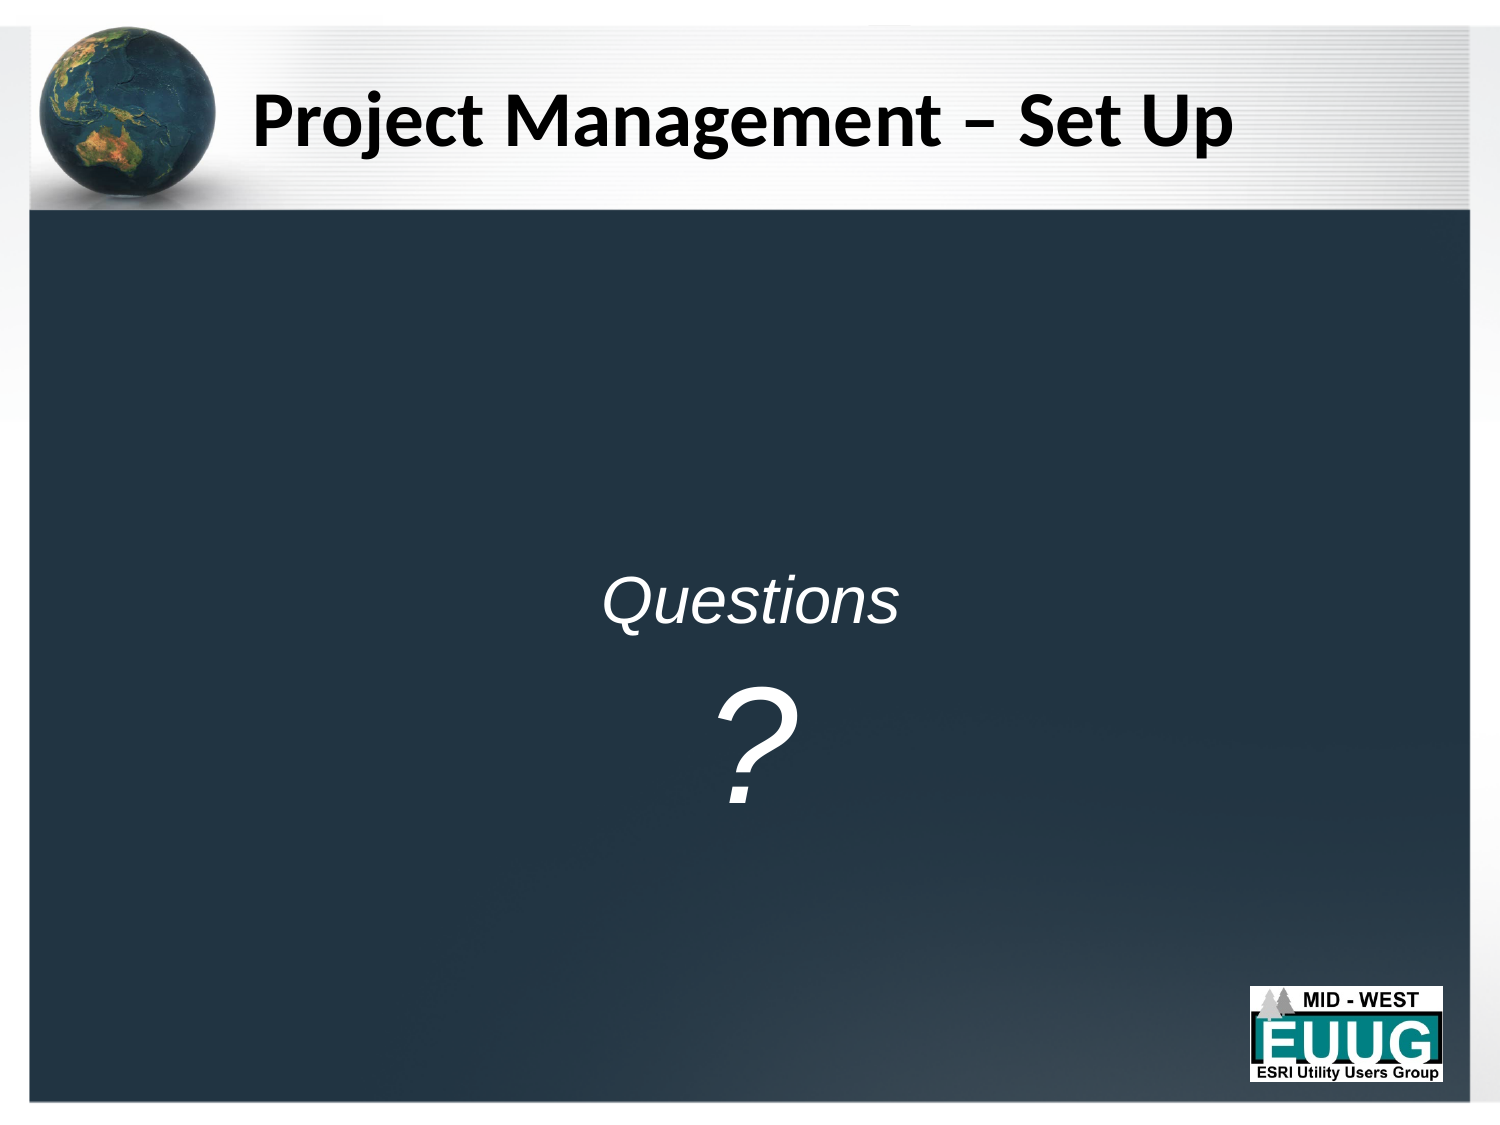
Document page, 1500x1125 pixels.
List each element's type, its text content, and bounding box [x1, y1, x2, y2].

title Project Management – Set Up [237, 21, 1463, 209]
text_box Questions ? [462, 549, 1041, 903]
picture [0, 0, 1500, 1125]
